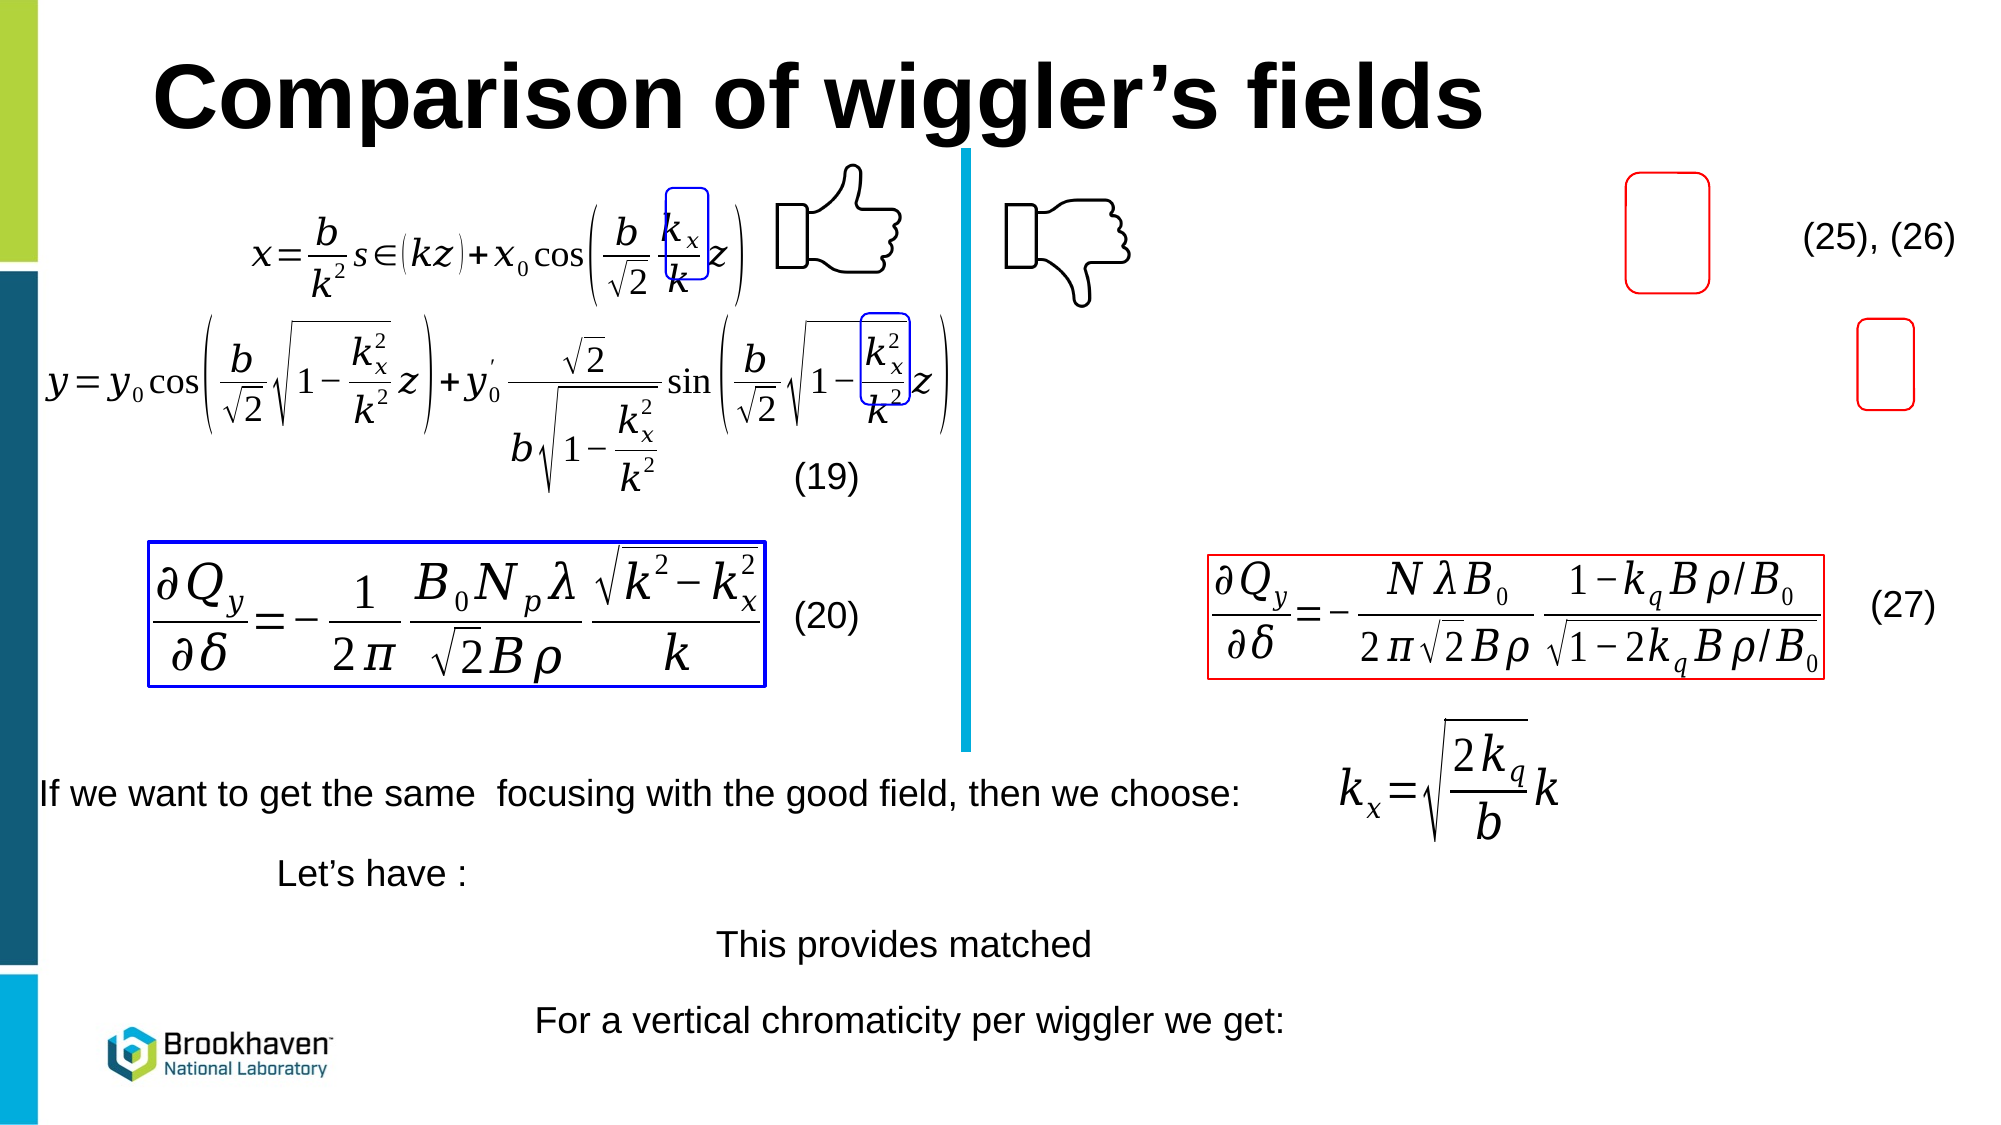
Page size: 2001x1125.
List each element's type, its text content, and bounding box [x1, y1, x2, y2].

text_box [859, 312, 911, 406]
text_box (27) [1855, 572, 1952, 632]
text_box [1856, 317, 1916, 412]
text_box [664, 186, 710, 281]
title Comparison of wiggler’s fields [137, 20, 1863, 178]
text_box (25), (26) [1787, 205, 1972, 265]
text_box (20) [778, 583, 875, 644]
text_box [1624, 171, 1711, 295]
text_box (19) [778, 444, 875, 505]
picture [0, 0, 2001, 1125]
